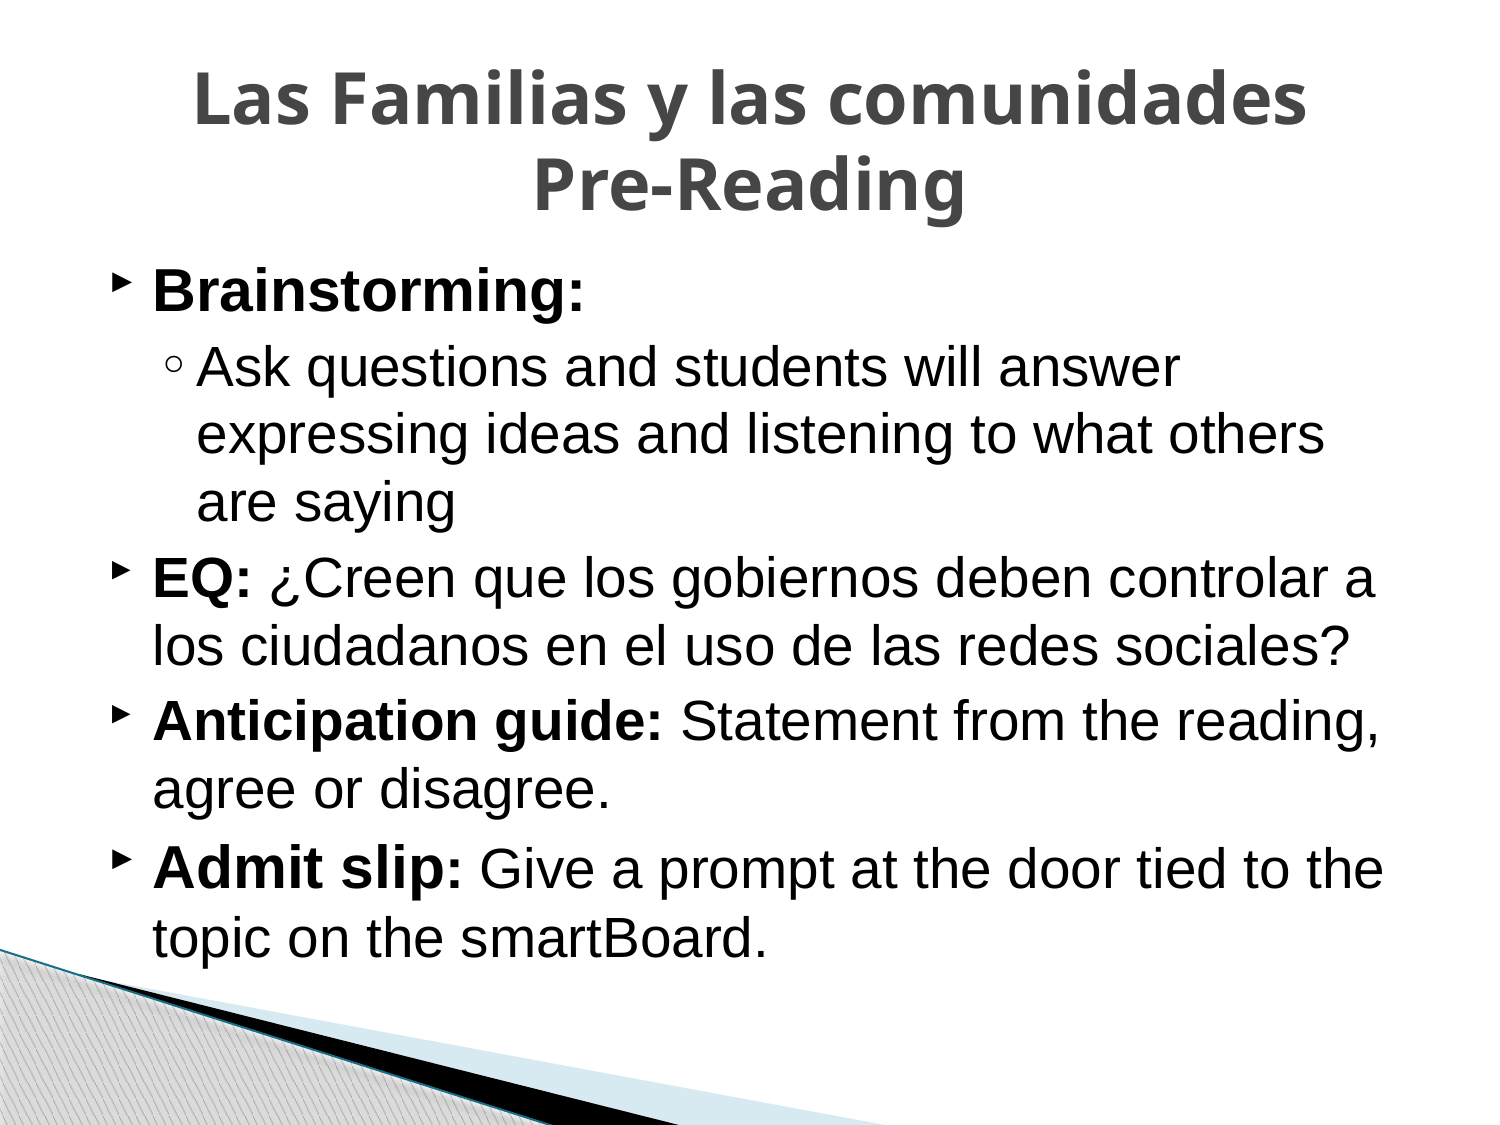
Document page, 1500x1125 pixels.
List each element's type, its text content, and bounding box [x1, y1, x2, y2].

list Brainstorming: Ask questions and students will answer expressing ideas and listening to what others are saying EQ: ¿Creen que los gobiernos deben controlar a los ciudadanos en el uso de las redes sociales? Anticipation guide: Statement from the reading, agree or disagree. Admit slip: Give a prompt at the door tied to the topic on the smartBoard. [75, 243, 1425, 986]
title Las Familias y las comunidades Pre-Reading [75, 45, 1425, 233]
